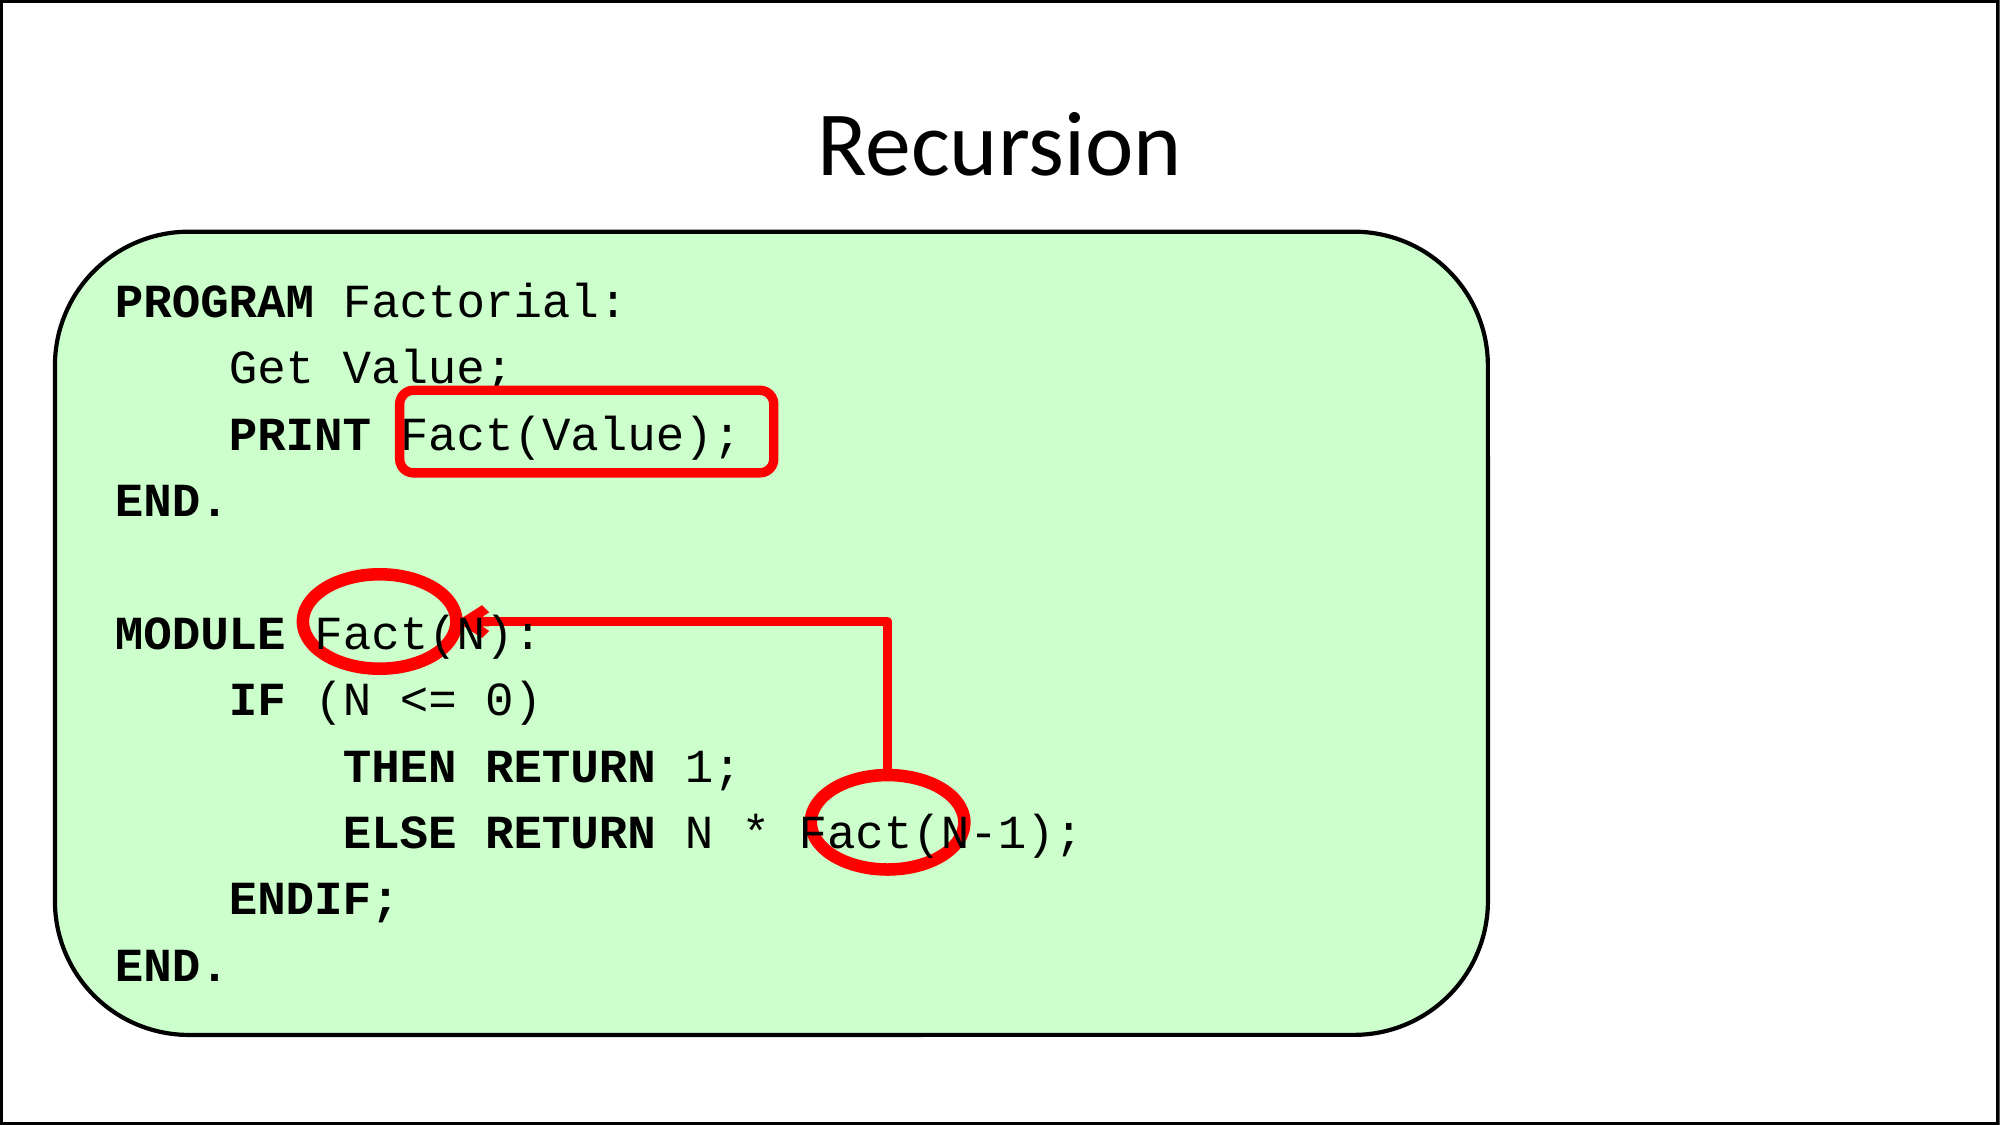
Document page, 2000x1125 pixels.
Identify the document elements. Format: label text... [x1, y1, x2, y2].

list PROGRAM Factorial: Get Value; PRINT Fact(Value); END. MODULE Fact(N): IF (N <= 0) THEN RETURN 1; ELSE RETURN N * Fact(N-1); ENDIF; END. [99, 262, 1756, 1005]
text_box [397, 388, 776, 476]
text_box [0, 0, 2000, 1125]
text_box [594, 482, 749, 915]
